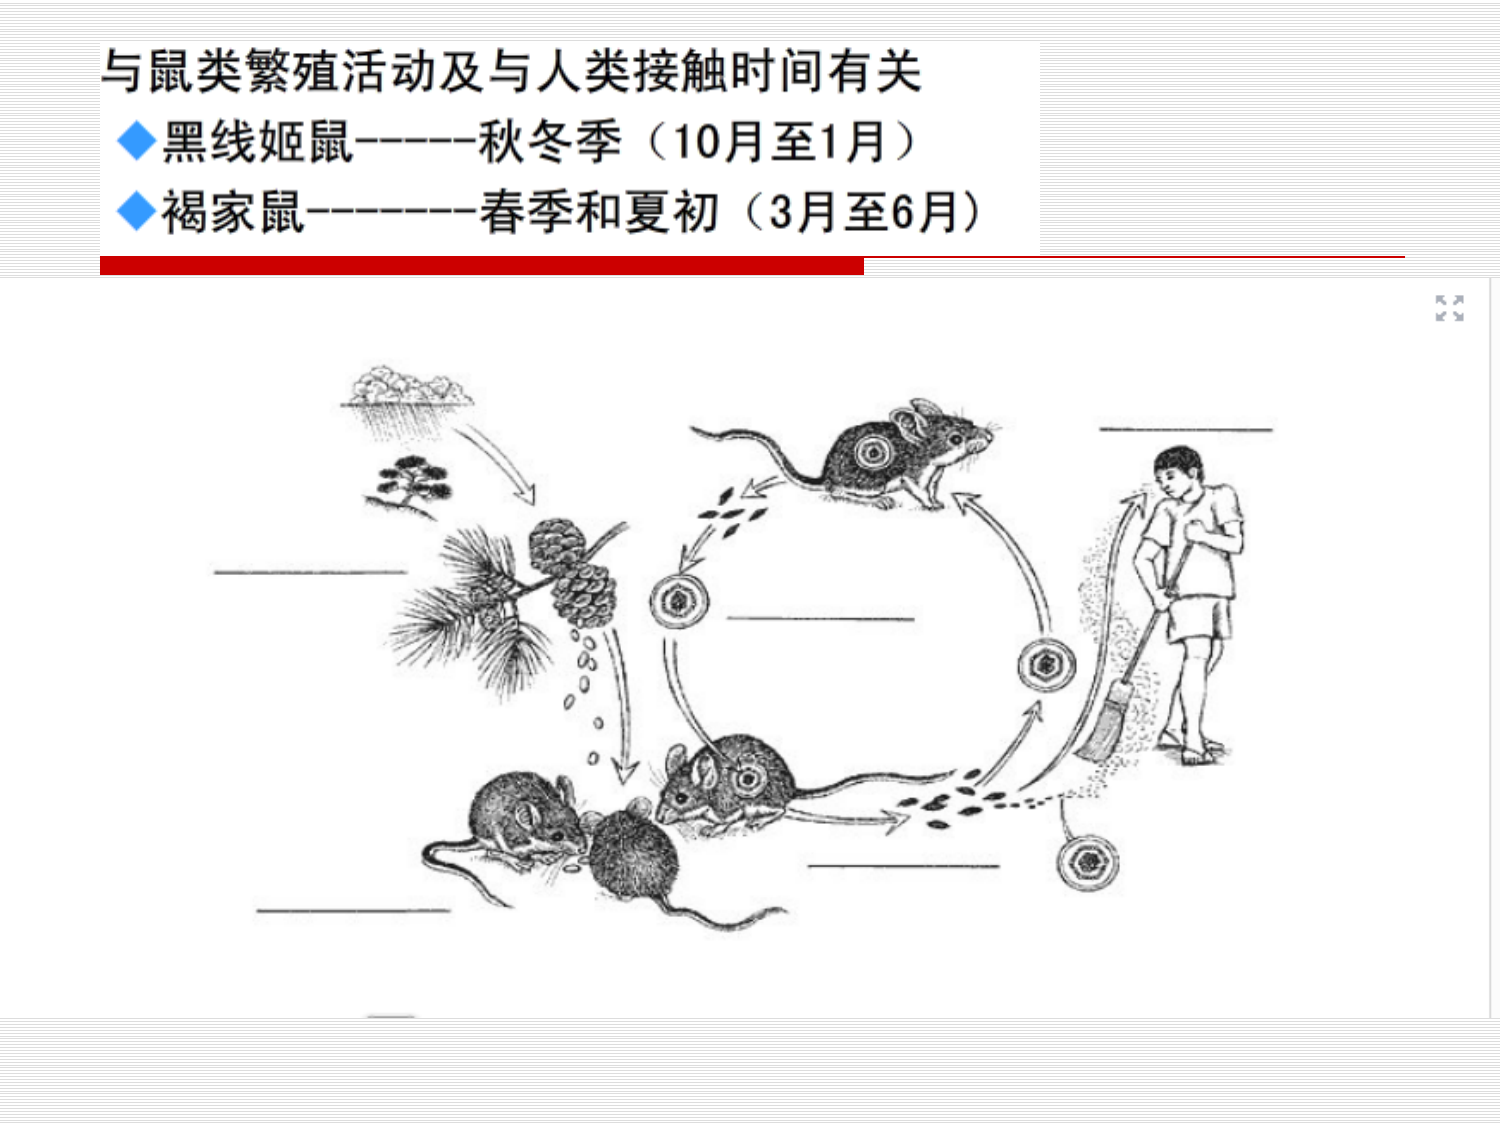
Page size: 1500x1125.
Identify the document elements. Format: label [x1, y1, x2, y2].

list [0, 278, 1500, 1018]
picture [100, 42, 1040, 255]
